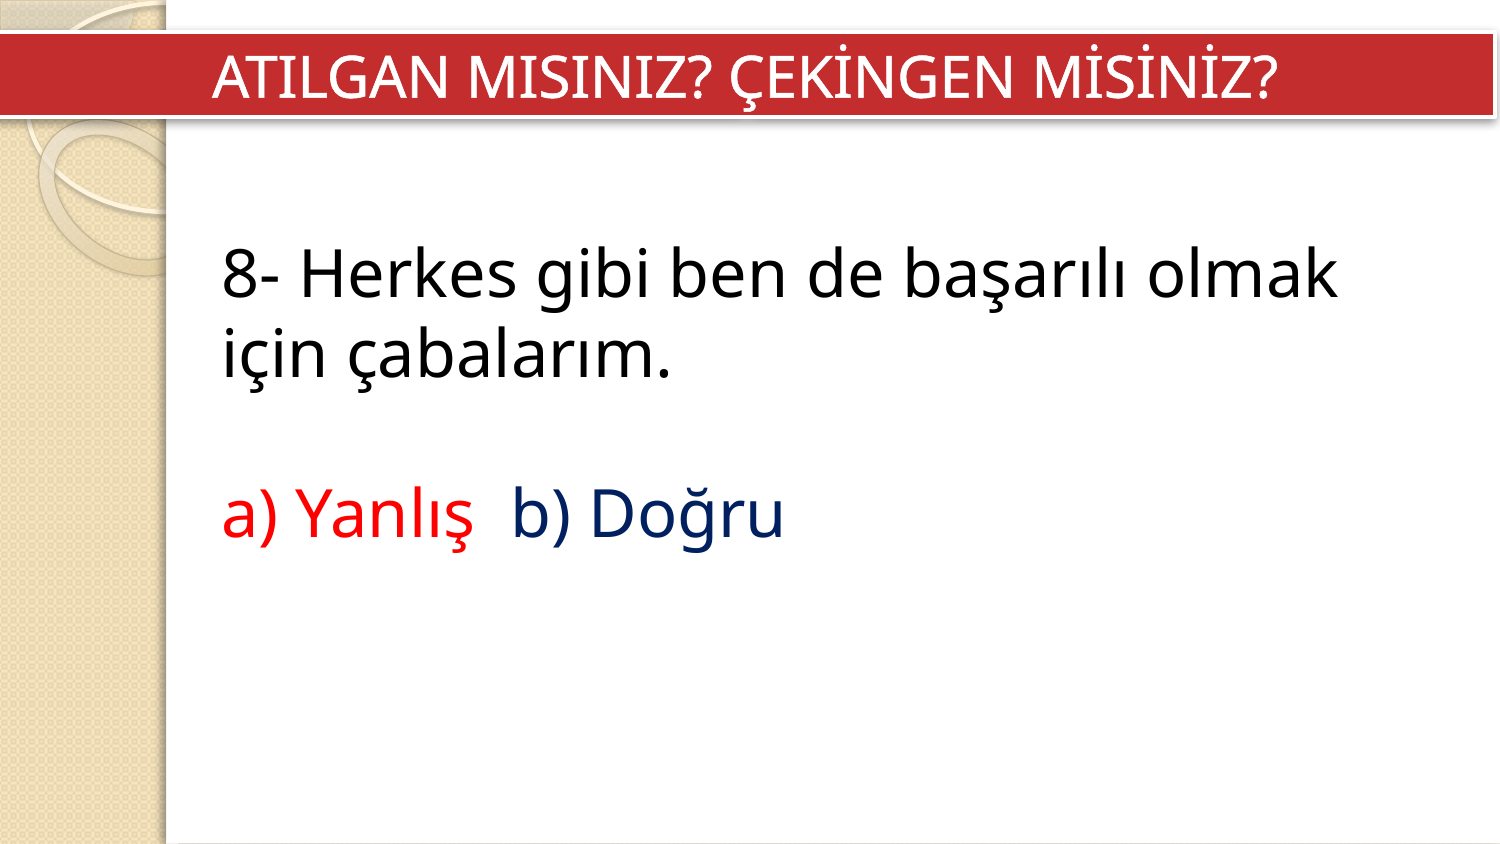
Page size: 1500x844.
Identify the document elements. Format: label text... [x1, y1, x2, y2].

text_box 8- Herkes gibi ben de başarılı olmak için çabalarım. a) Yanlış b) Doğru [206, 223, 1379, 558]
text_box ATILGAN MISINIZ? ÇEKİNGEN MİSİNİZ? [0, 30, 1497, 119]
